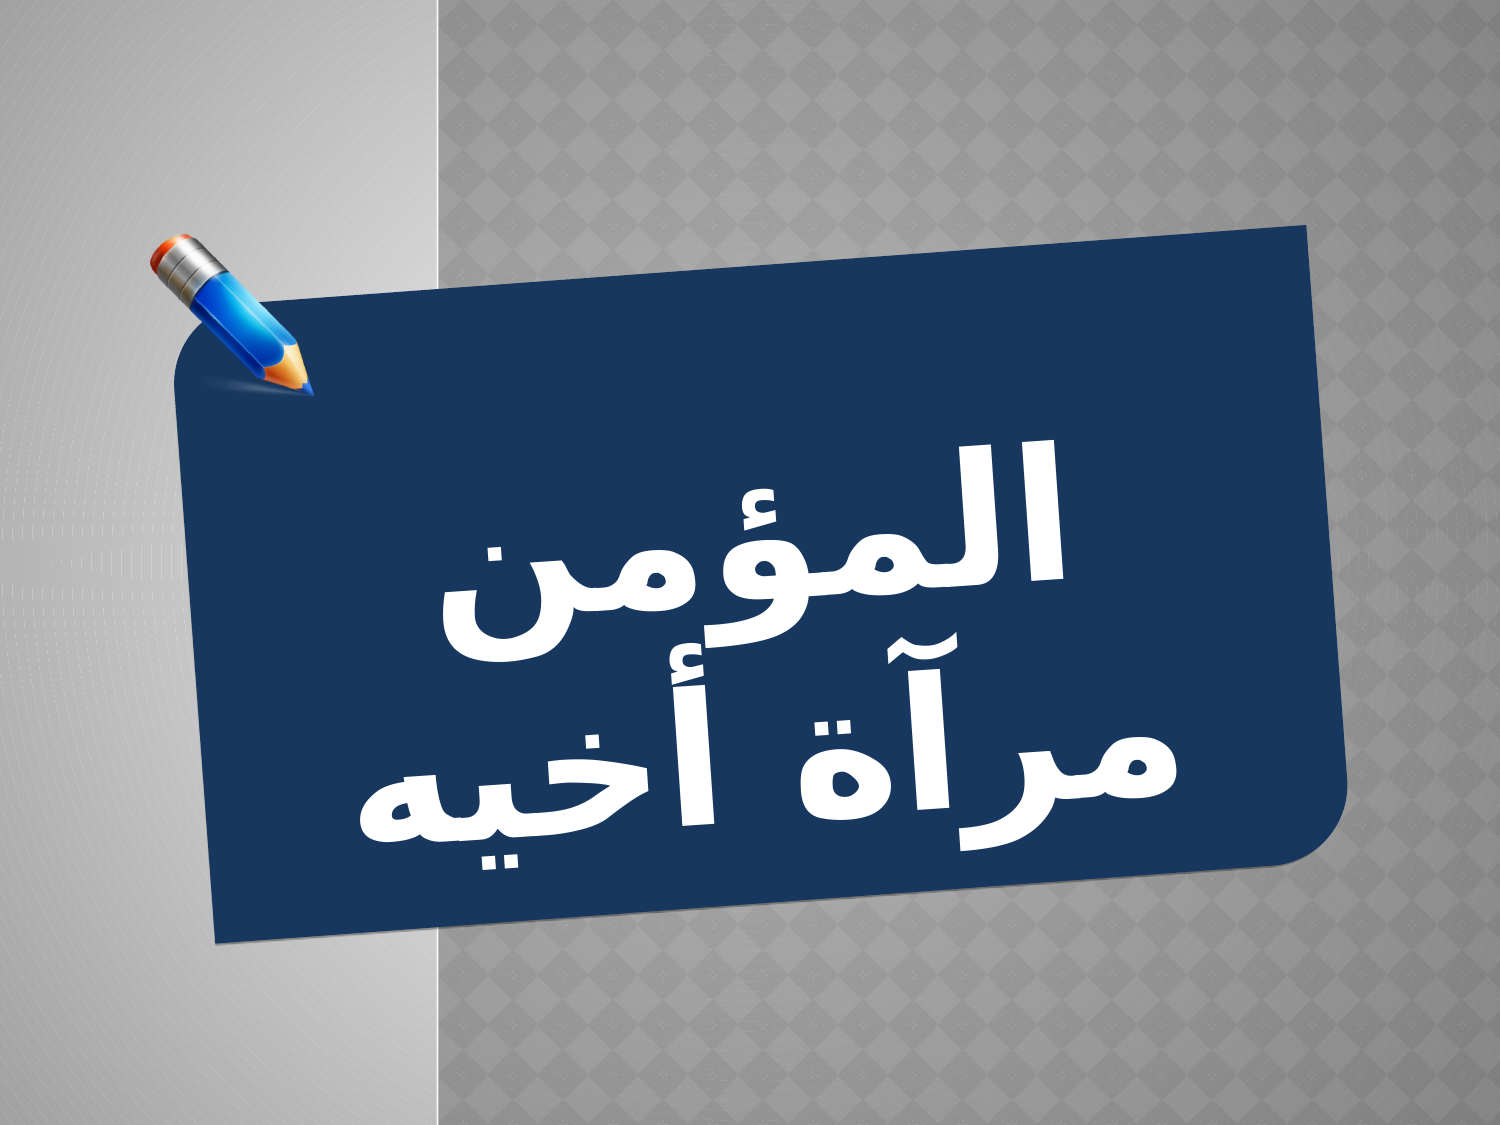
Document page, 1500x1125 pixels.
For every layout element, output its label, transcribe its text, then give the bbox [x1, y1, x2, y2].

text_box [175, 224, 1348, 944]
text_box المؤمن مرآة أخيه [212, 276, 1303, 898]
picture [149, 234, 315, 400]
